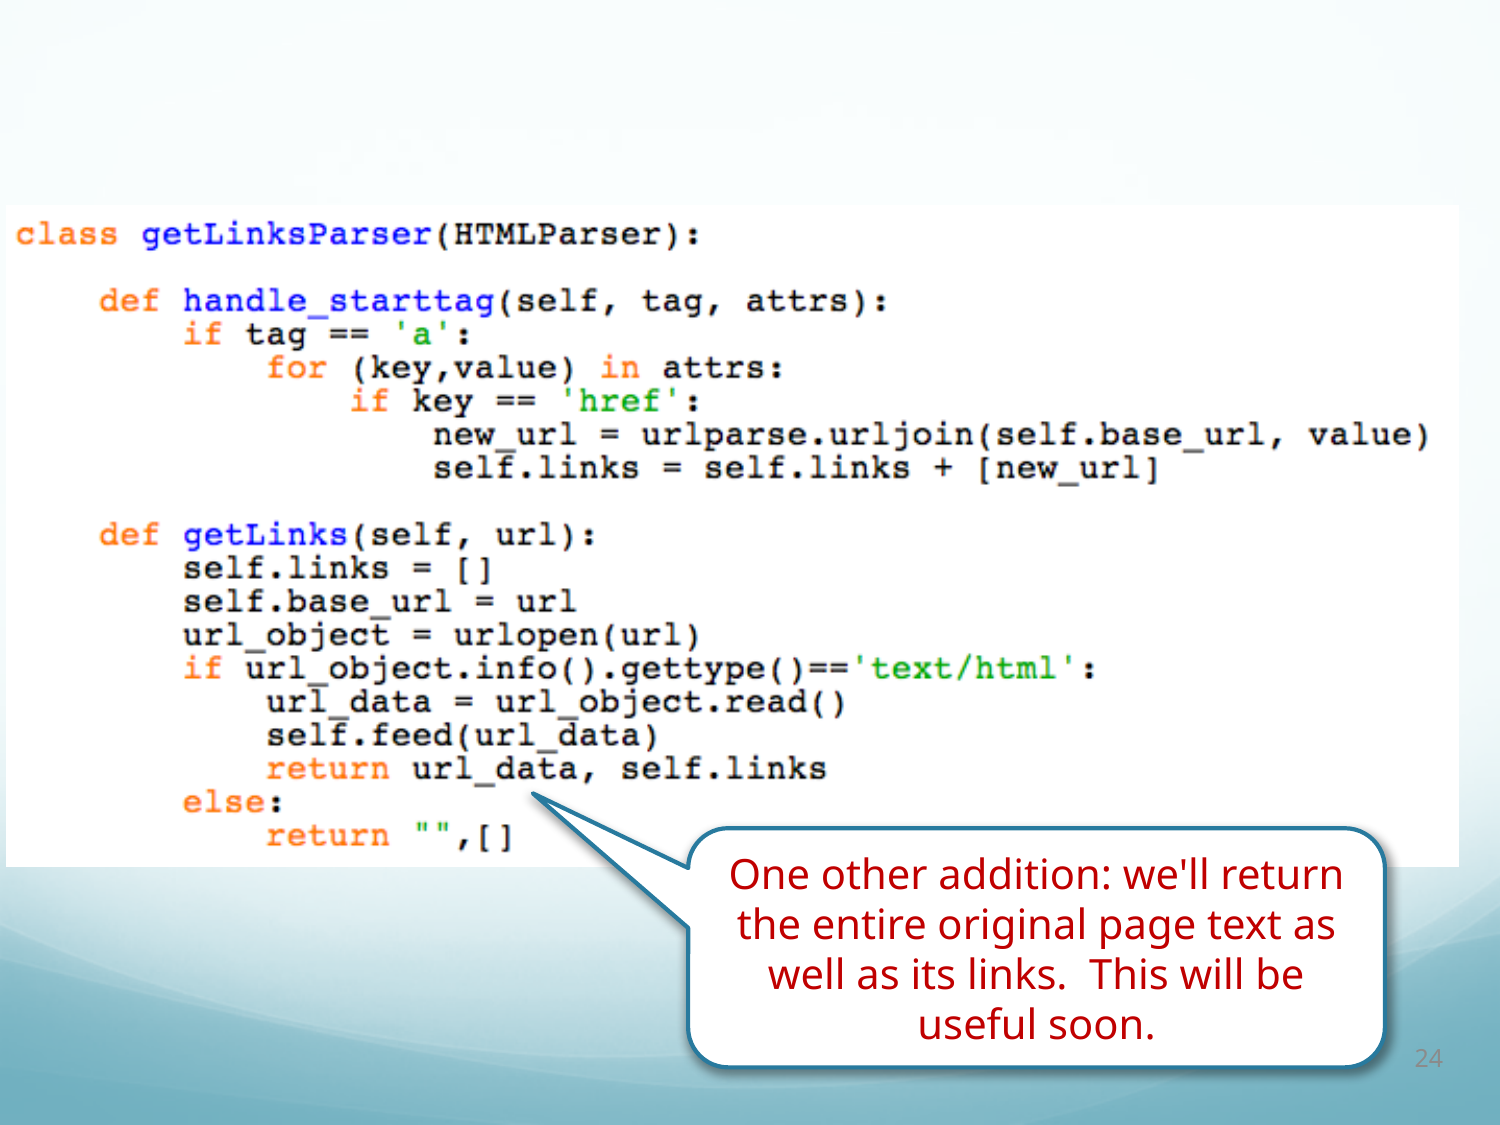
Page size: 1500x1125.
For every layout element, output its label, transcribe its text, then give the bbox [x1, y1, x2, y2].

slide_number 24 [958, 1029, 1459, 1090]
text_box One other addition: we'll return the entire original page text as well as its links. This will be useful soon. [635, 884, 1386, 1069]
picture [5, 205, 1459, 867]
